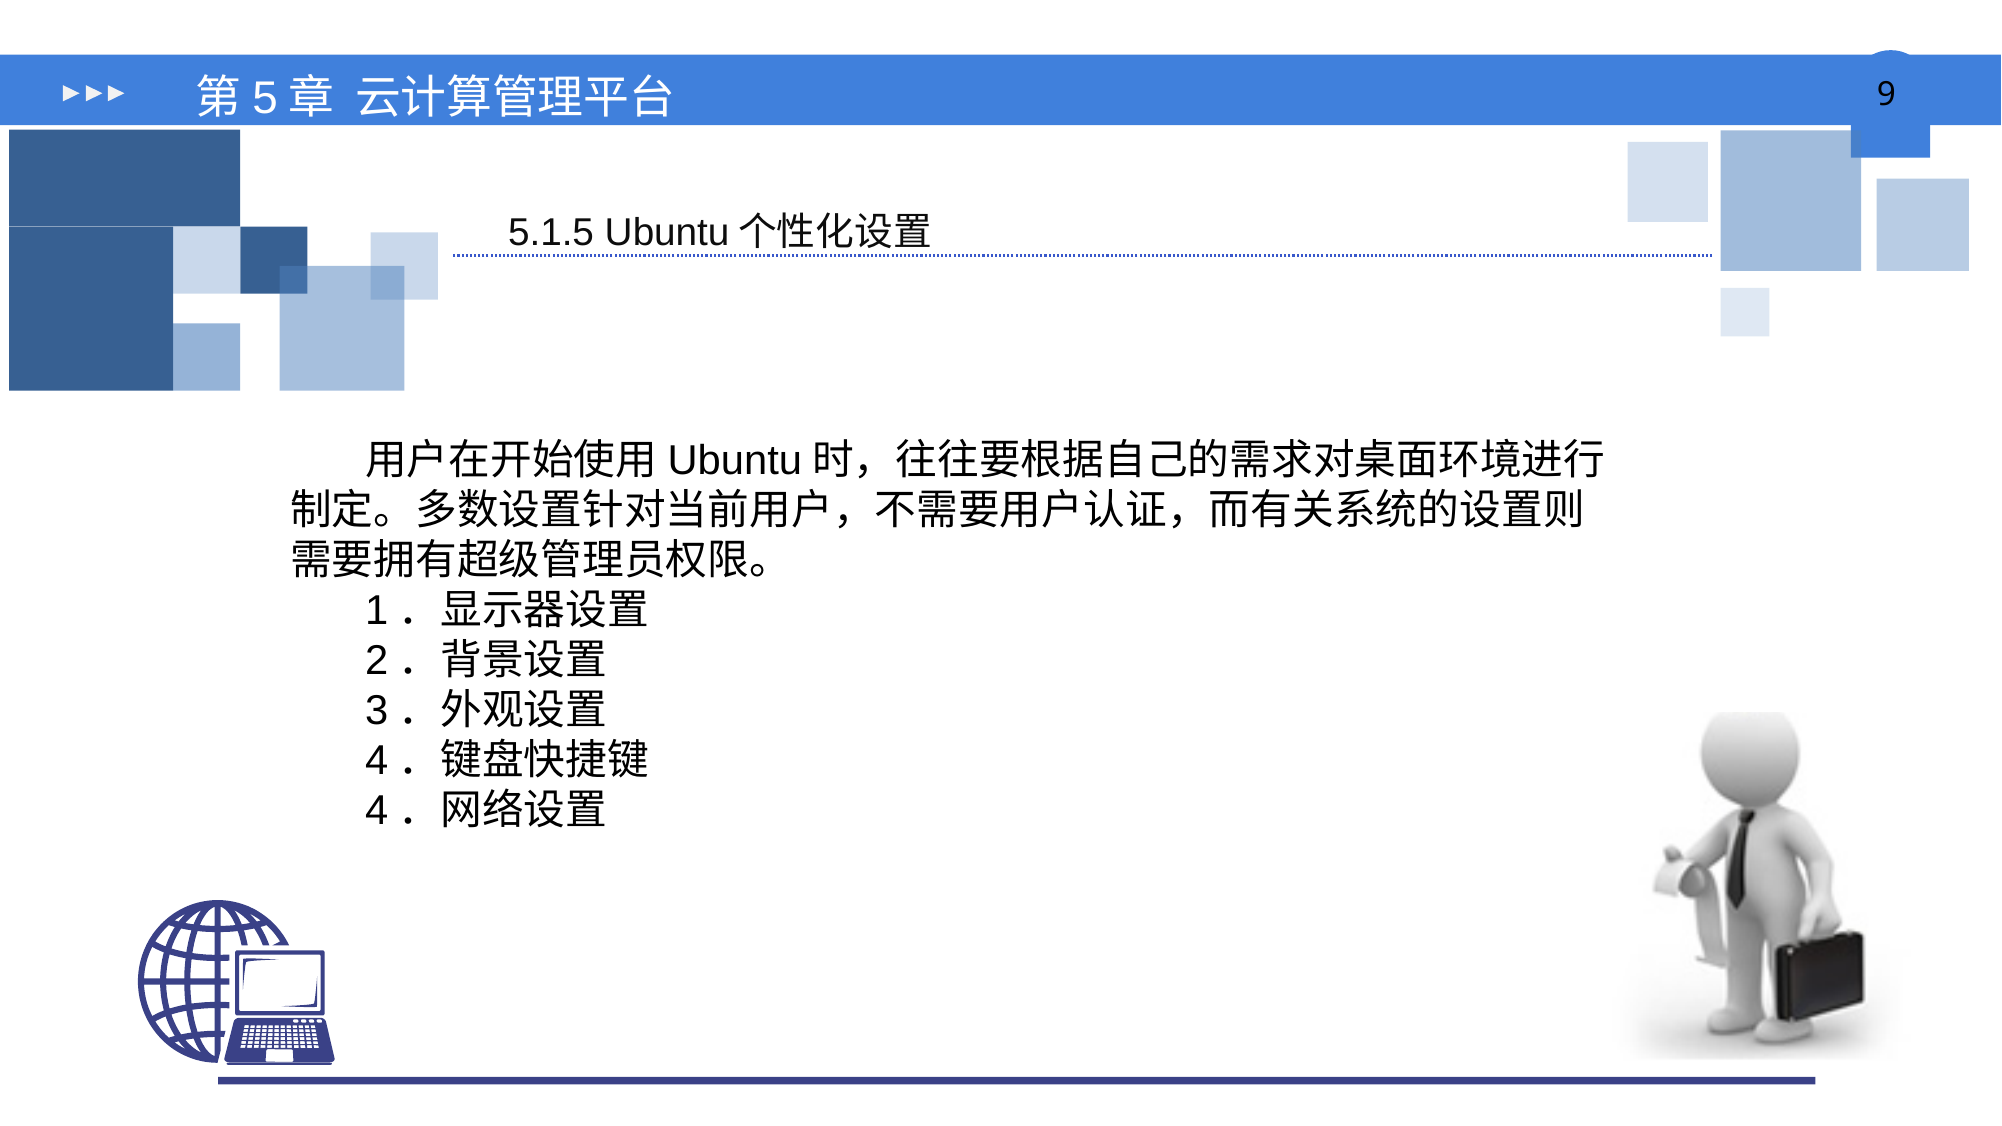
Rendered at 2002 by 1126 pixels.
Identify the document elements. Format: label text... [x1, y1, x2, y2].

picture [1577, 712, 2001, 1077]
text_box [137, 899, 1816, 1085]
text_box 用户在开始使用Ubuntu时，往往要根据自己的需求对桌面环境进行制定。多数设置针对当前用户，不需要用户认证，而有关系统的设置则需要拥有超级管理员权限。 1．显示器设置 2．背景设置 3．外观设置 4．键盘快捷键 4．网络设置 [275, 425, 1626, 899]
list 5.1.5 Ubuntu个性化设置 [488, 187, 1501, 264]
title 第5章 云计算管理平台 [175, 62, 1256, 129]
